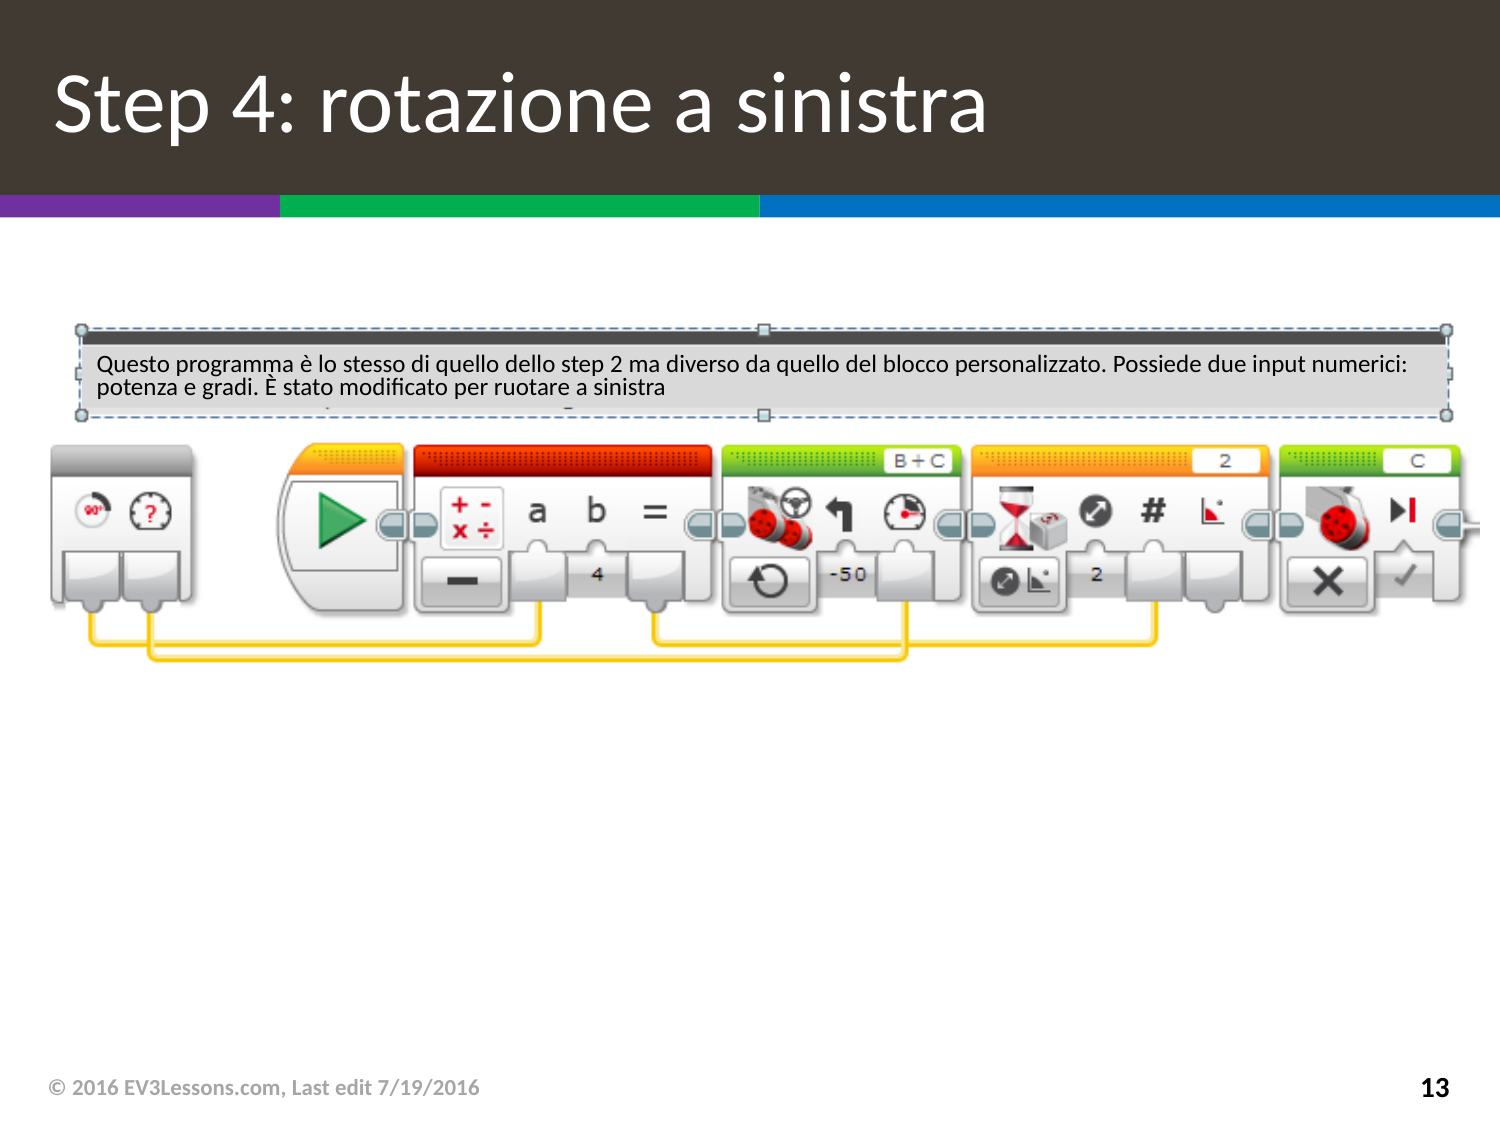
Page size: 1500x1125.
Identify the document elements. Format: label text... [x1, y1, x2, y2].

slide_number 13 [1361, 1056, 1465, 1116]
picture [32, 308, 1480, 711]
title Step 4: rotazione a sinistra [0, 0, 1500, 195]
footer © 2016 EV3Lessons.com, Last edit 7/19/2016 [32, 1055, 1038, 1116]
